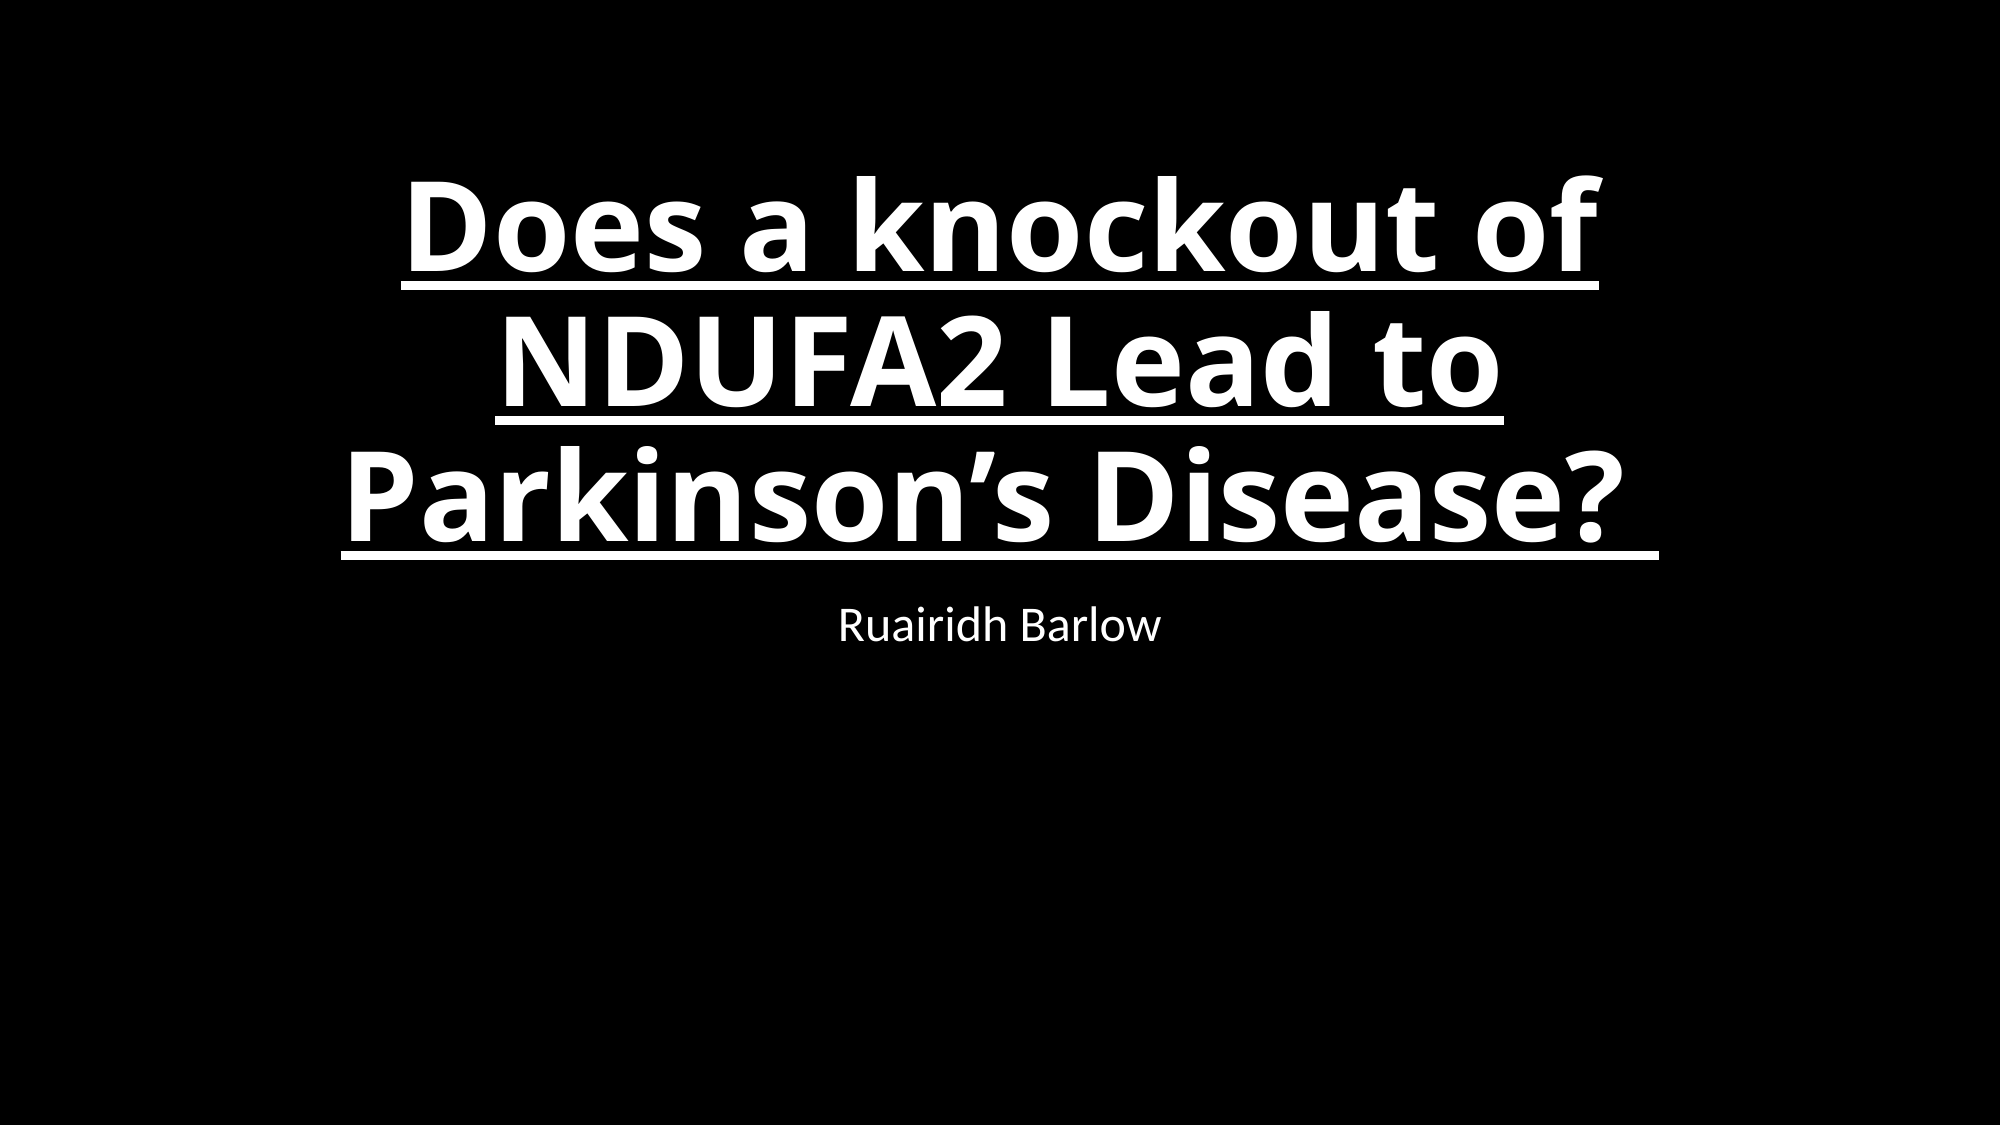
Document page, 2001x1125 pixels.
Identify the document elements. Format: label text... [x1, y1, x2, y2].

subtitle Ruairidh Barlow [249, 590, 1750, 863]
title Does a knockout of NDUFA2 Lead to Parkinson’s Disease? [249, 184, 1750, 576]
